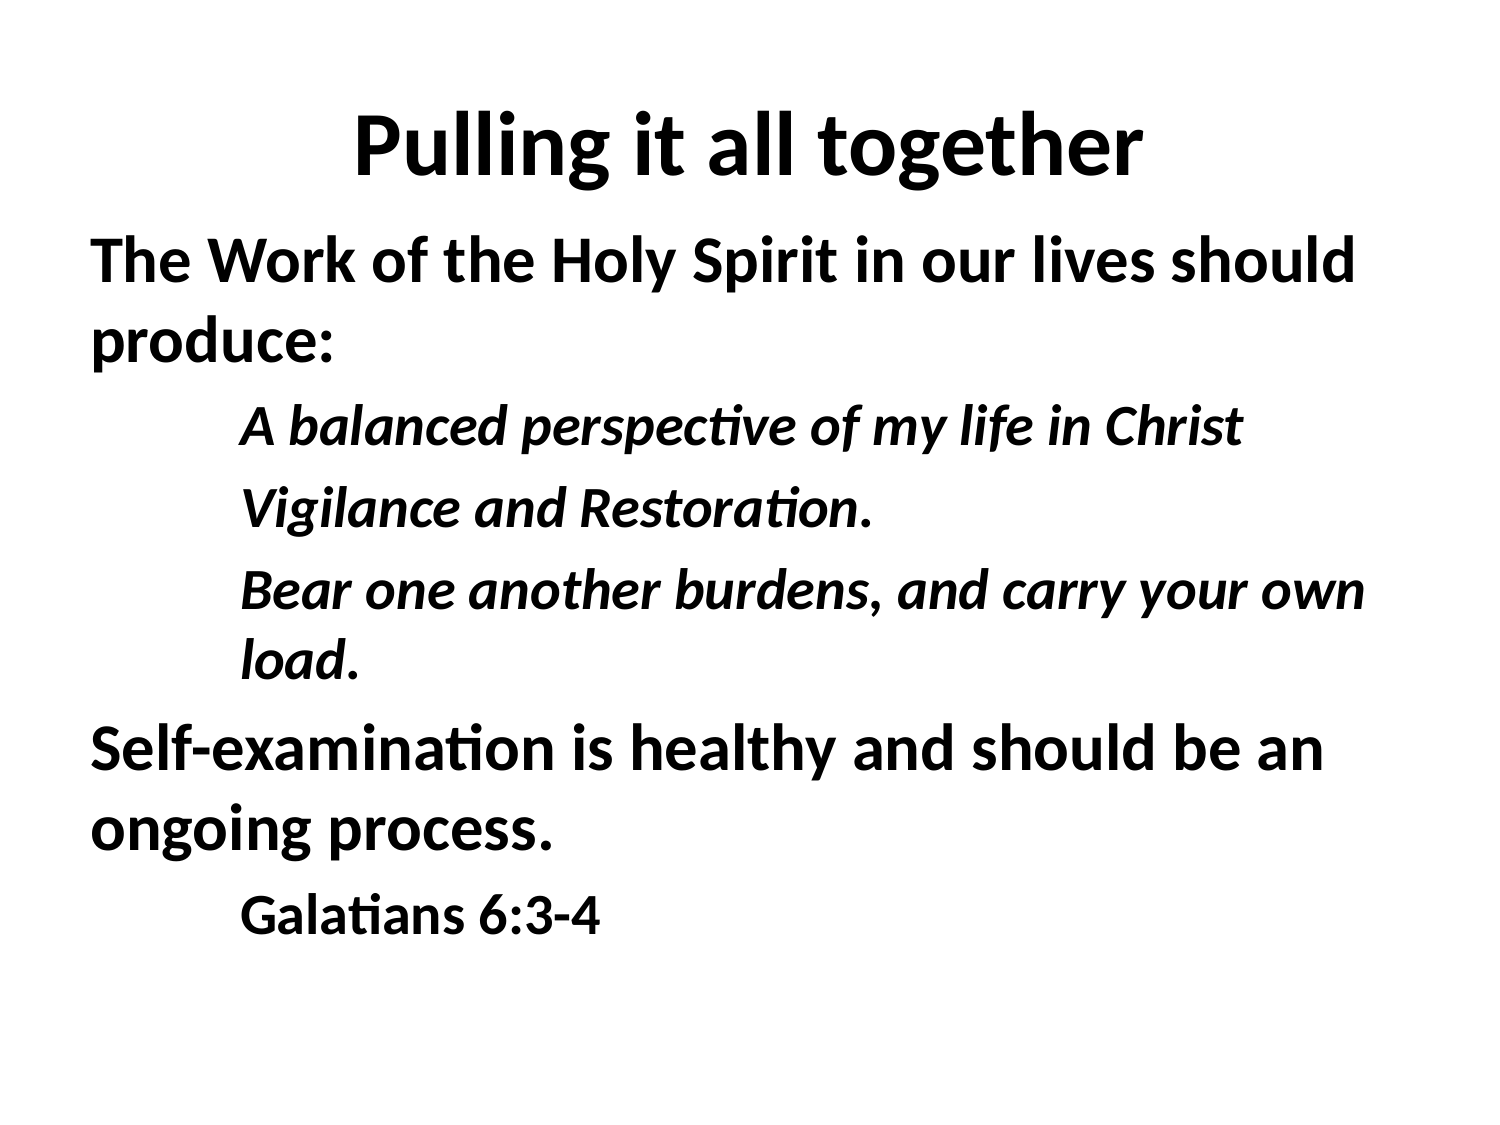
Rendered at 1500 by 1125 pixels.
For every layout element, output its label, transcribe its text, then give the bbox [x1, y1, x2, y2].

list The Work of the Holy Spirit in our lives should produce: A balanced perspective of my life in Christ Vigilance and Restoration. Bear one another burdens, and carry your own load. Self-examination is healthy and should be an ongoing process. Galatians 6:3-4 [75, 208, 1425, 1057]
title Pulling it all together [75, 45, 1425, 208]
